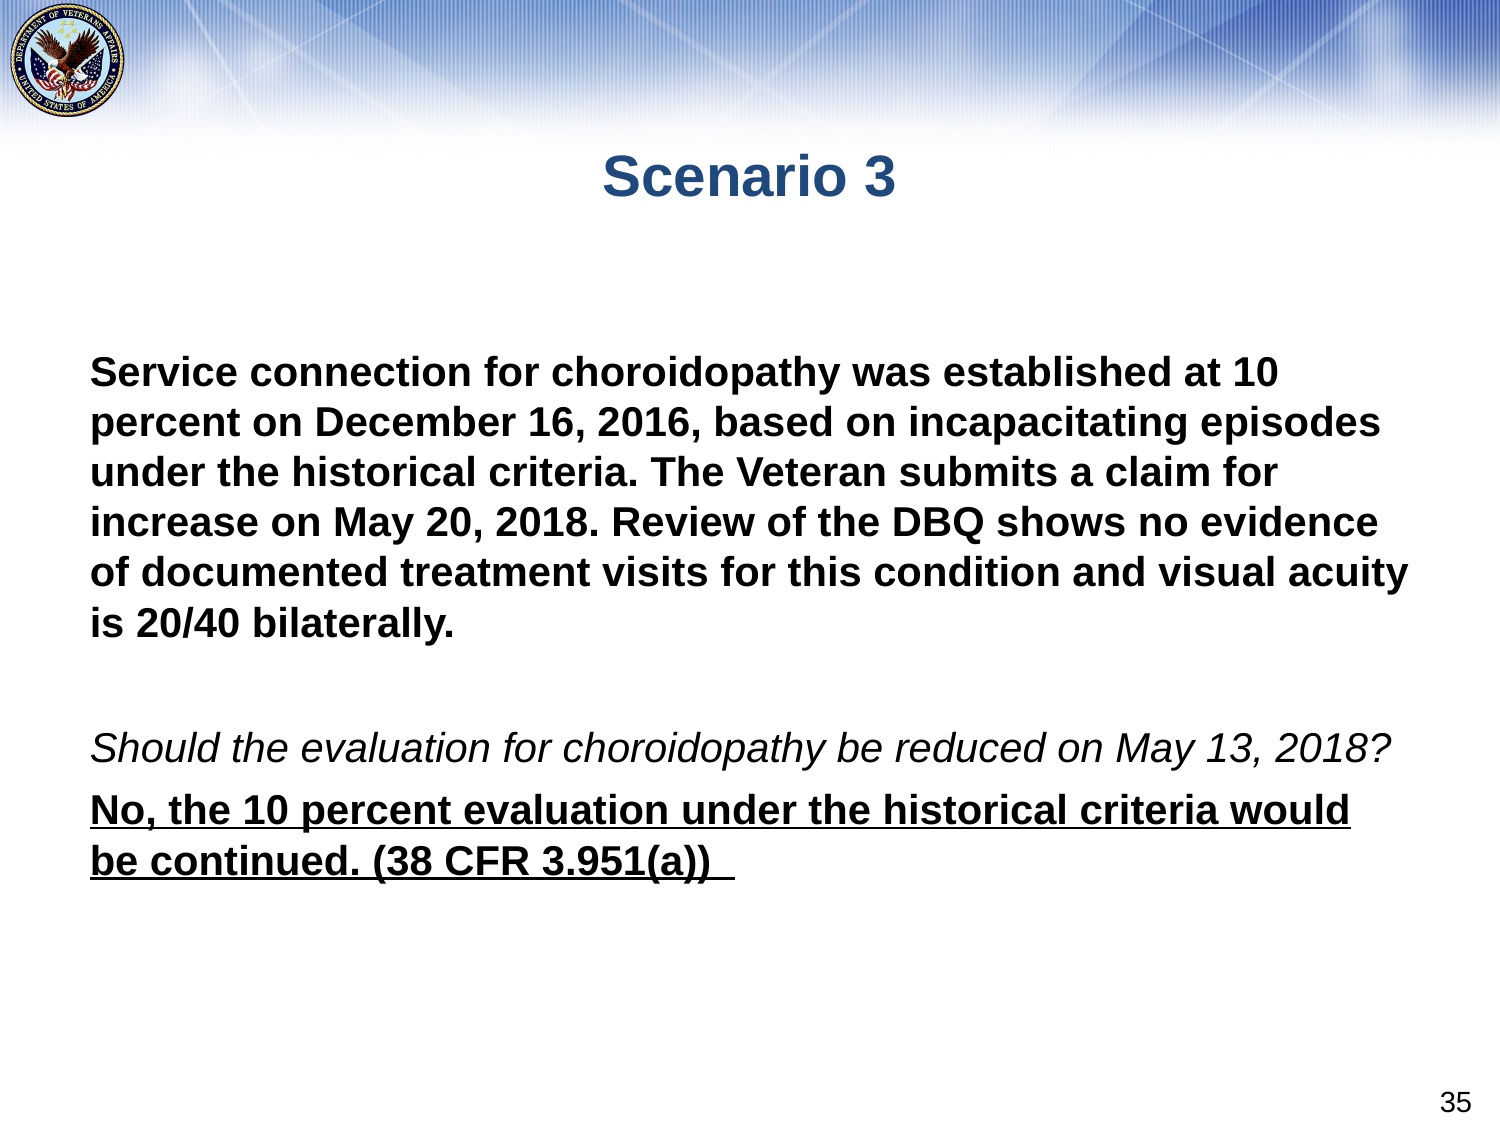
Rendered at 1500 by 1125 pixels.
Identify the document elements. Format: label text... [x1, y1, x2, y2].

picture [0, 0, 1500, 130]
list Service connection for choroidopathy was established at 10 percent on December 16, 2016, based on incapacitating episodes under the historical criteria. The Veteran submits a claim for increase on May 20, 2018. Review of the DBQ shows no evidence of documented treatment visits for this condition and visual acuity is 20/40 bilaterally. Should the evaluation for choroidopathy be reduced on May 13, 2018? No, the 10 percent evaluation under the historical criteria would be continued. (38 CFR 3.951(a)) [75, 337, 1425, 980]
picture [0, 309, 1500, 1062]
title Scenario 3 [0, 130, 1500, 309]
slide_number 35 [1136, 1083, 1487, 1125]
